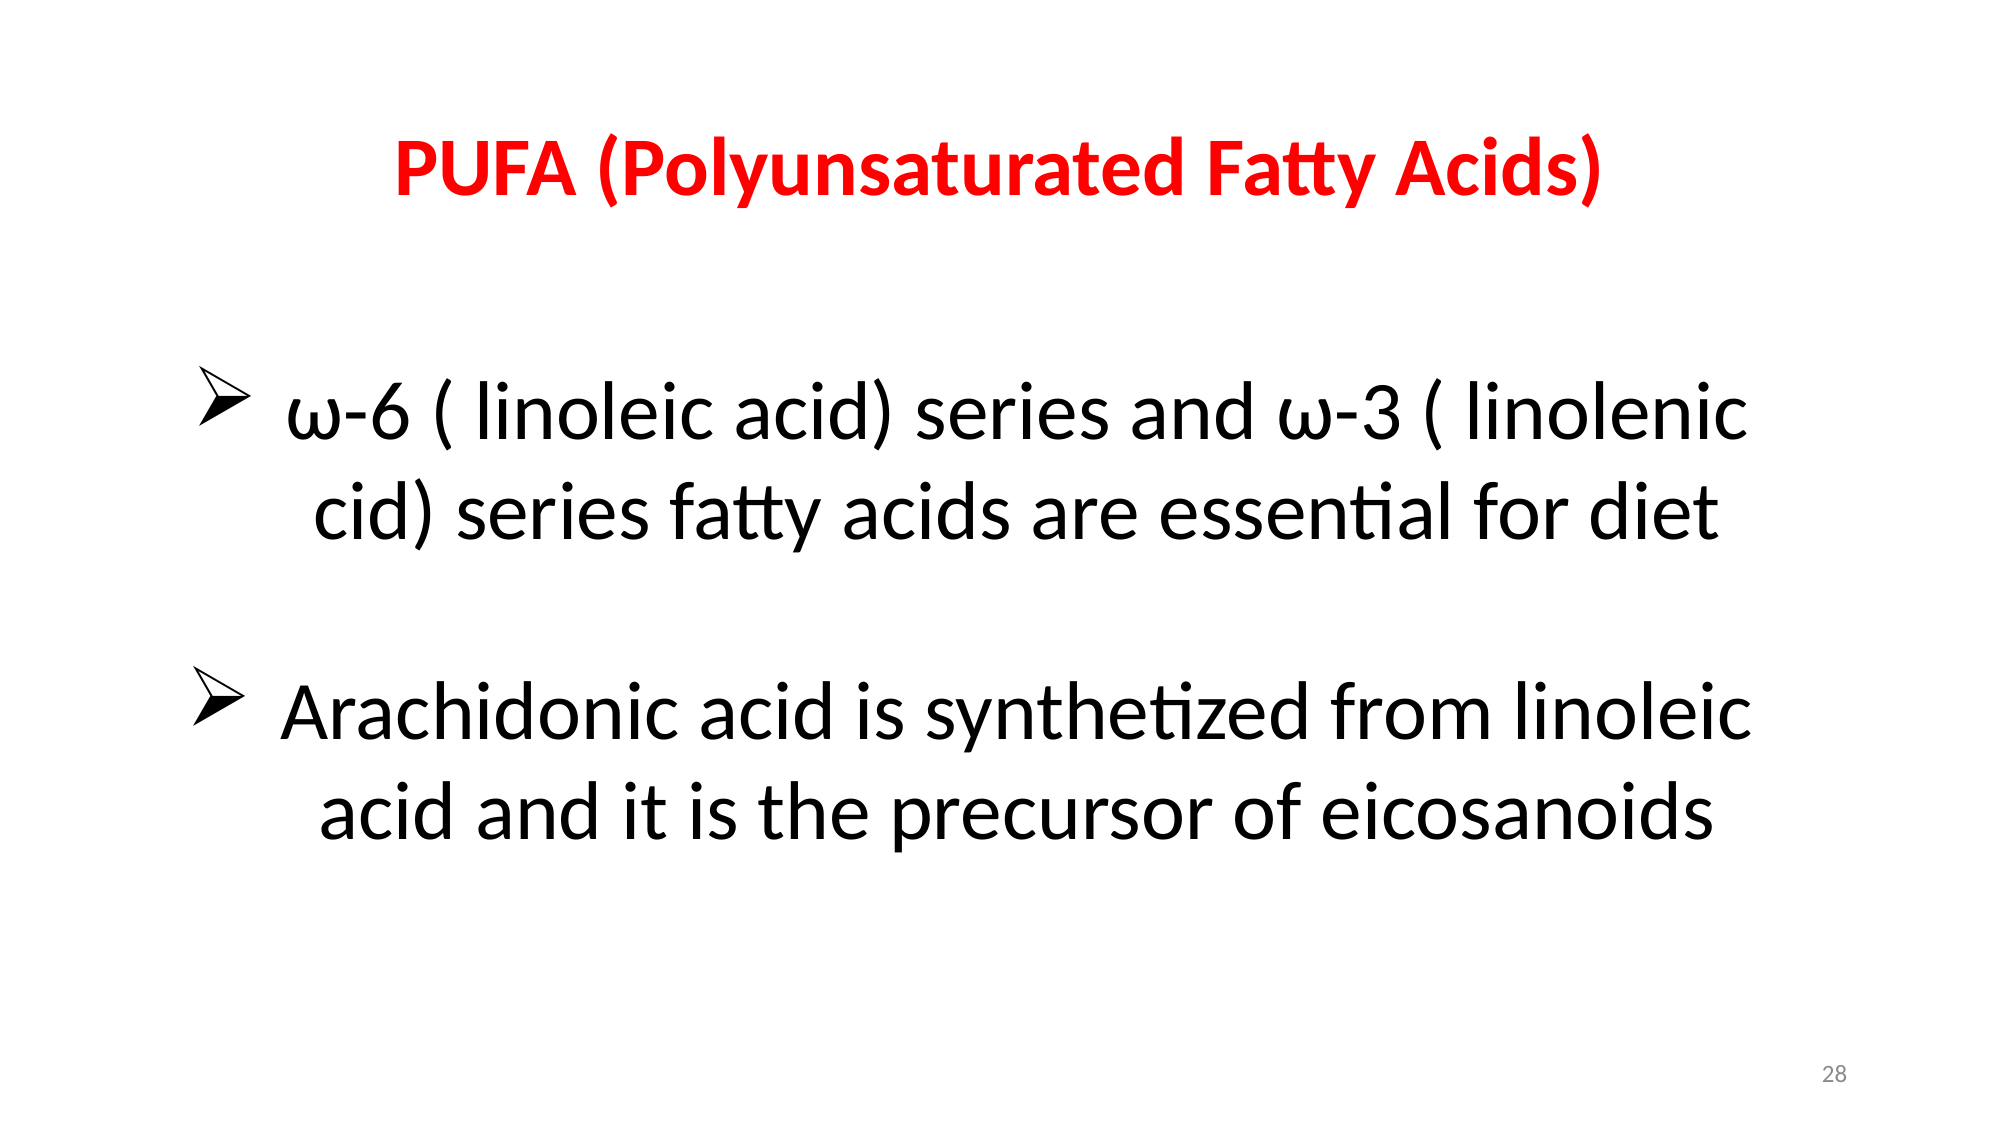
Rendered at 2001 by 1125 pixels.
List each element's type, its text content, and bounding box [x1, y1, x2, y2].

text_box ω-6 ( linoleic acid) series and ω-3 ( linolenic cid) series fatty acids are essential for diet Arachidonic acid is synthetized from linoleic acid and it is the precursor of eicosanoids [137, 349, 1805, 864]
title PUFA (Polyunsaturated Fatty Acids) [137, 59, 1863, 278]
slide_number 28 [1412, 1042, 1863, 1103]
